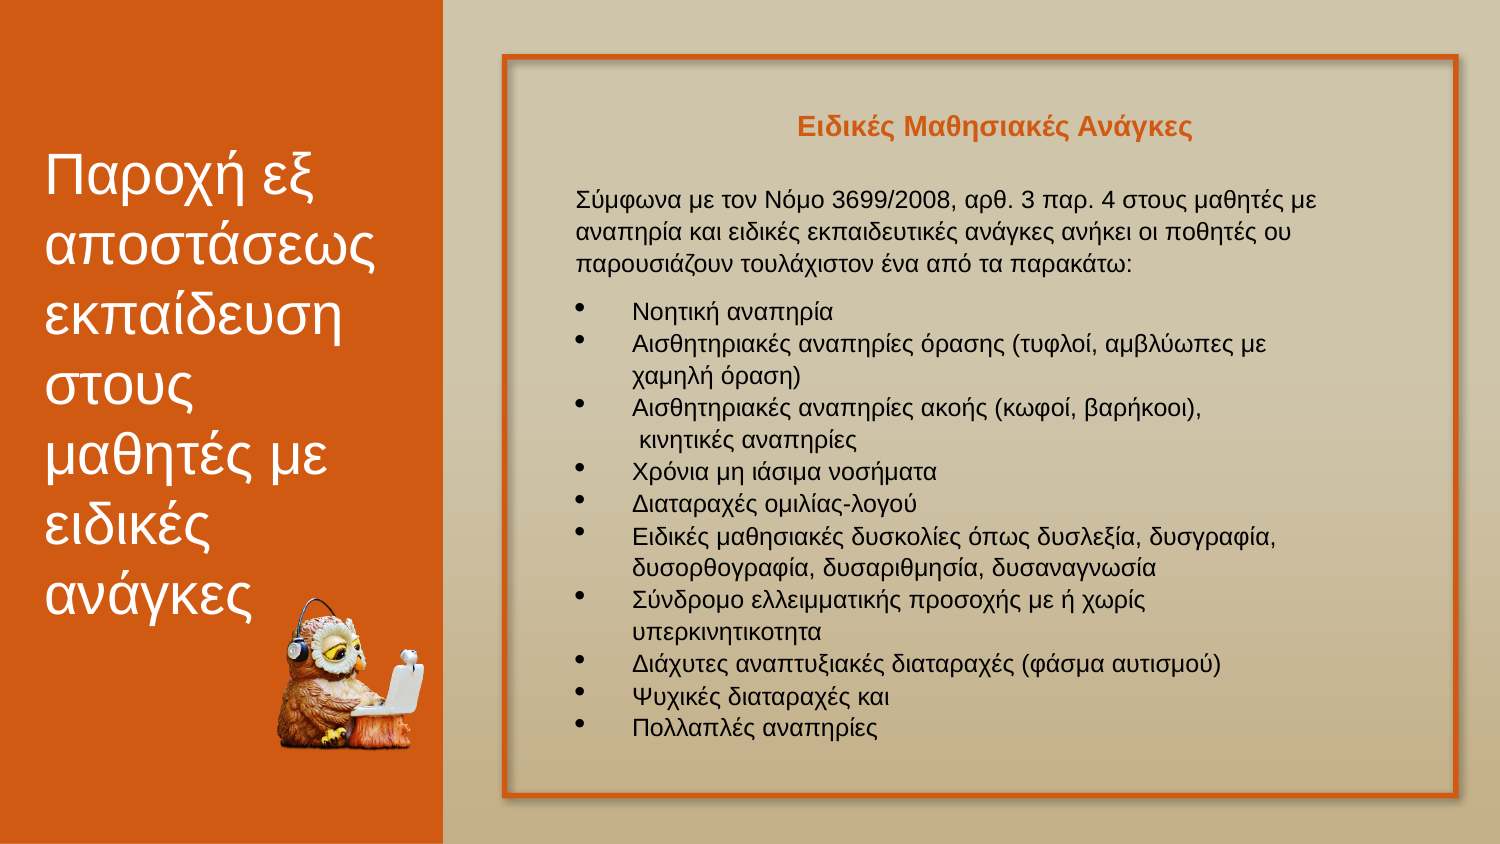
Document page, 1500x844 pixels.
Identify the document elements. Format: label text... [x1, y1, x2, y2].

list Παροχή εξ αποστάσεως εκπαίδευση στους μαθητές με ειδικές ανάγκες [29, 150, 418, 612]
text_box Ειδικές Μαθησιακές Ανάγκες [620, 99, 1371, 150]
text_box Σύμφωνα με τον Νόμο 3699/2008, αρθ. 3 παρ. 4 στους μαθητές με αναπηρία και ειδικές εκπαιδευτικές ανάγκες ανήκει οι ποθητές ου παρουσιάζουν τουλάχιστον ένα από τα παρακάτω: Νοητική αναπηρία Αισθητηριακές αναπηρίες όρασης (τυφλοί, αμβλύωπες με χαμηλή όραση) Αισθητηριακές αναπηρίες ακοής (κωφοί, βαρήκοοι), κινητικές αναπηρίες Χρόνια μη ιάσιμα νοσήματα Διαταραχές ομιλίας-λογού Ειδικές μαθησιακές δυσκολίες όπως δυσλεξία, δυσγραφία, δυσορθογραφία, δυσαριθμησία, δυσαναγνωσία Σύνδρομο ελλειμματικής προσοχής με ή χωρίς υπερκινητικοτητα Διάχυτες αναπτυξιακές διαταραχές (φάσμα αυτισμού) Ψυχικές διαταραχές και Πολλαπλές αναπηρίες [560, 173, 1336, 811]
picture [443, 0, 1500, 844]
text_box [500, 52, 1461, 800]
picture [277, 598, 424, 752]
